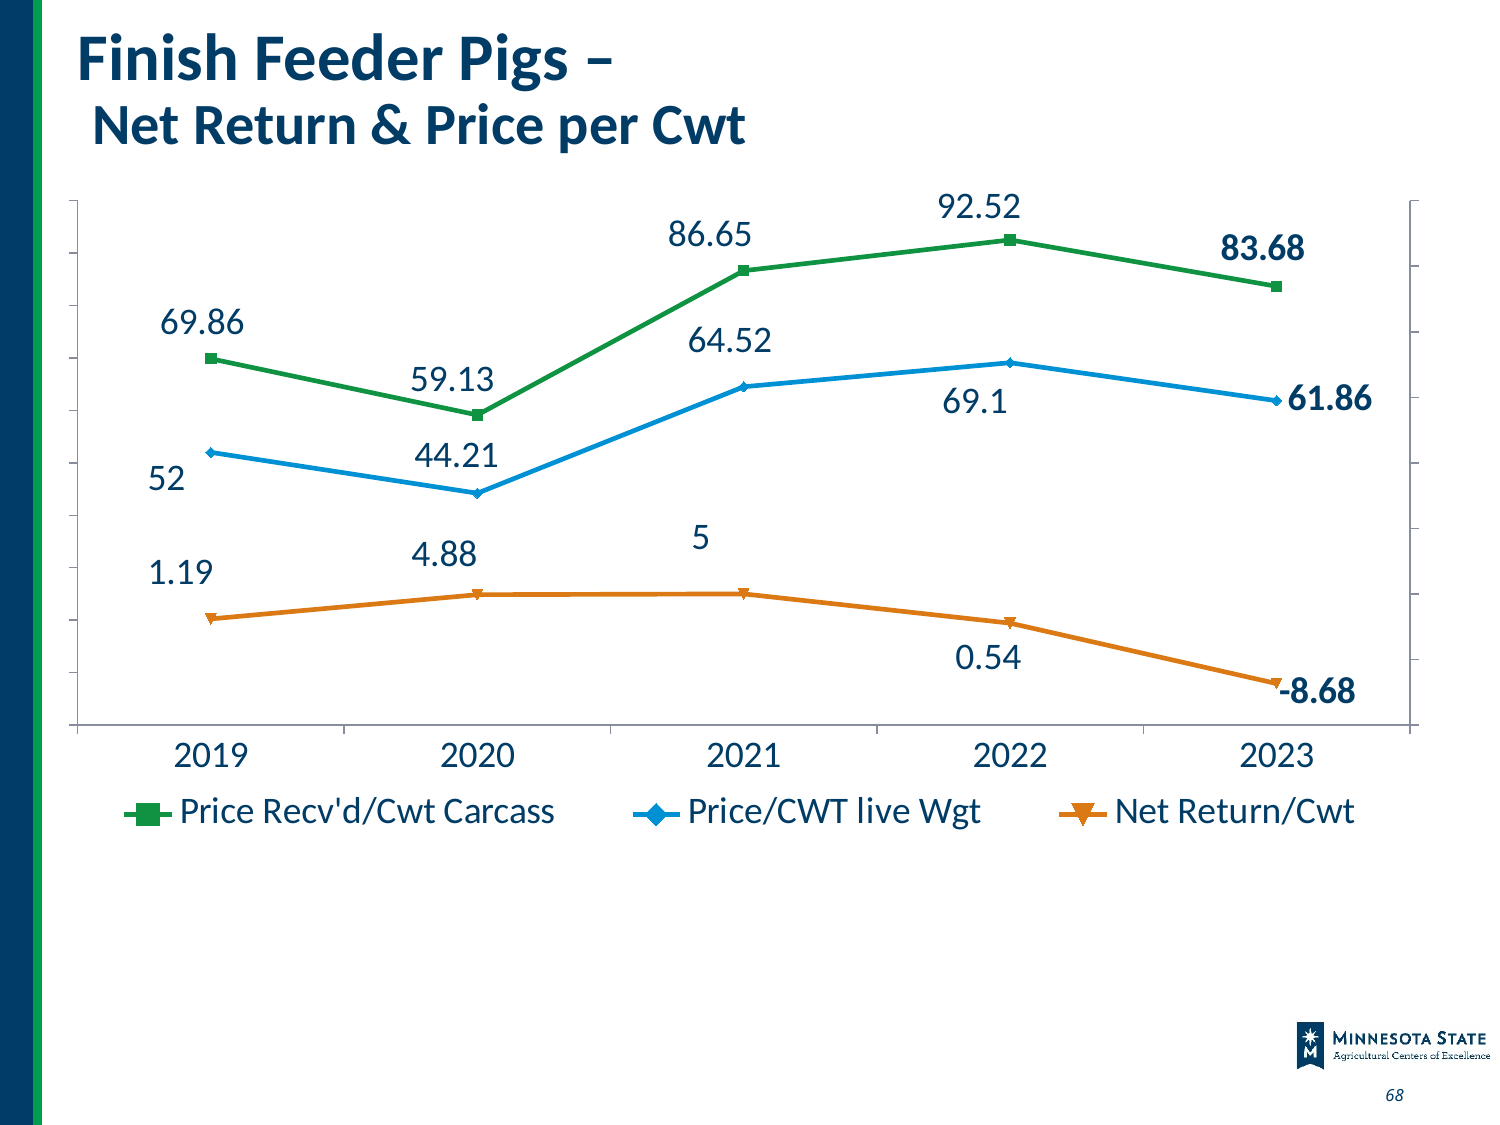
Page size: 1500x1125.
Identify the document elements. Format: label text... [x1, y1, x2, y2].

picture [1288, 1013, 1498, 1078]
title Finish Feeder Pigs – Net Return & Price per Cwt [62, 0, 1200, 185]
chart [49, 187, 1438, 855]
